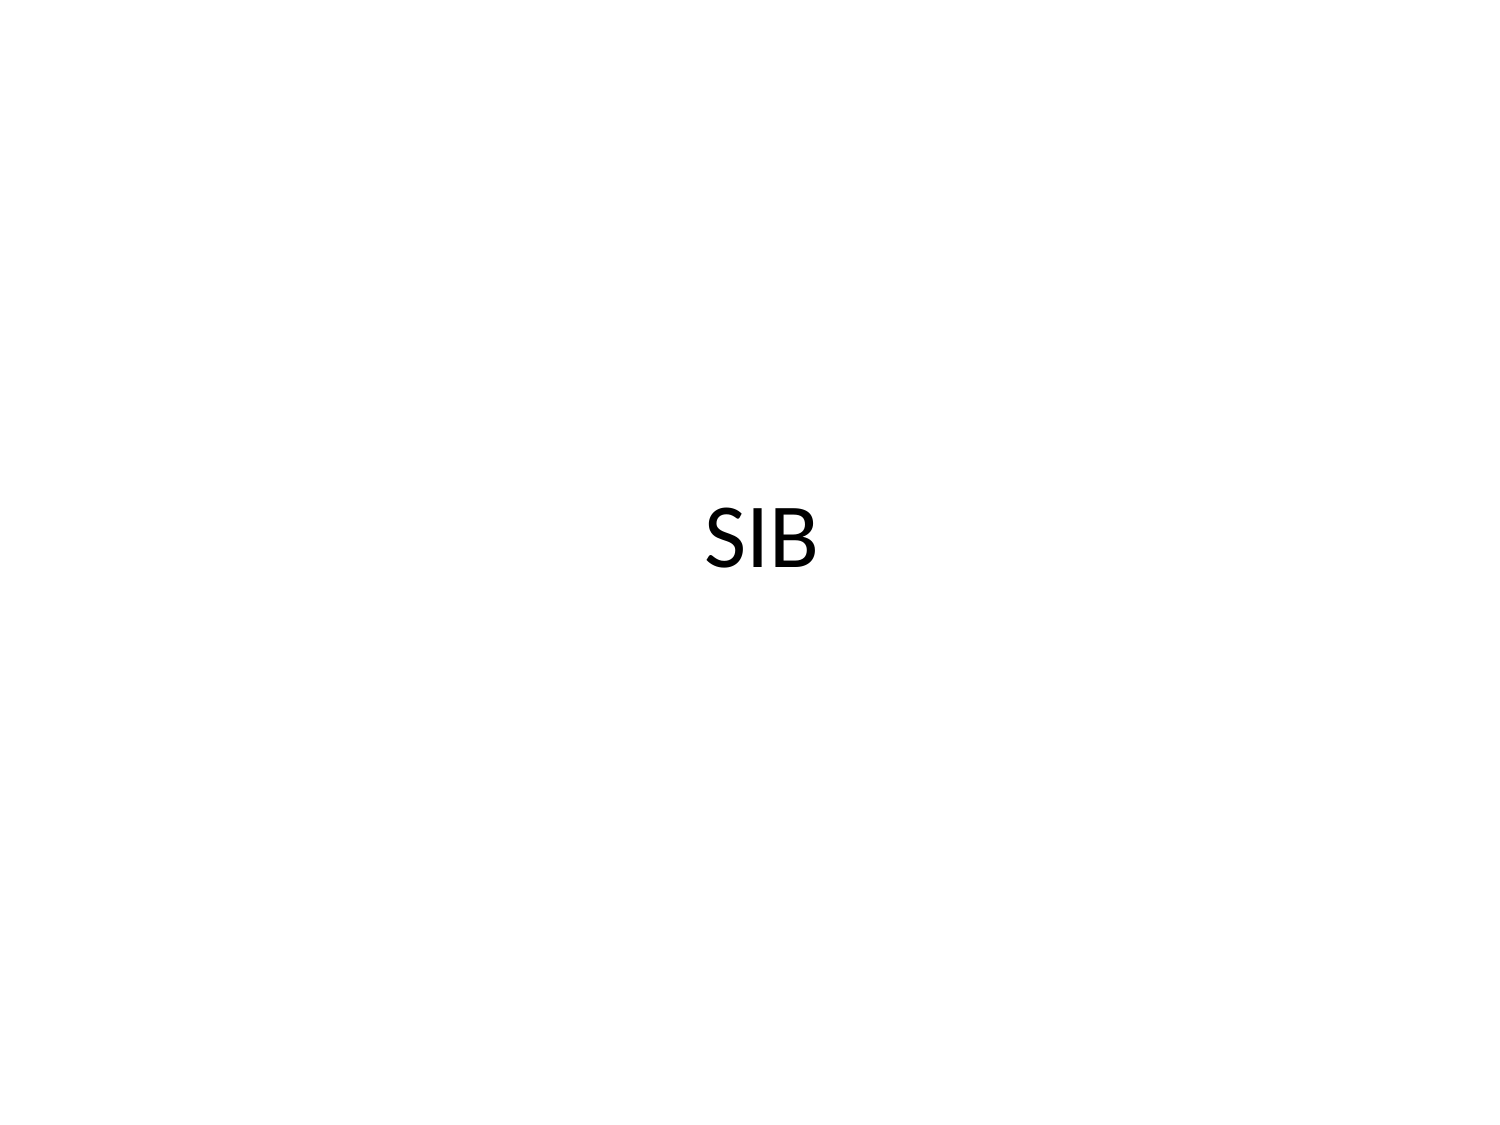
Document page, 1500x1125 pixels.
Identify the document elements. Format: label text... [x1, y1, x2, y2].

title SIB [87, 437, 1438, 625]
